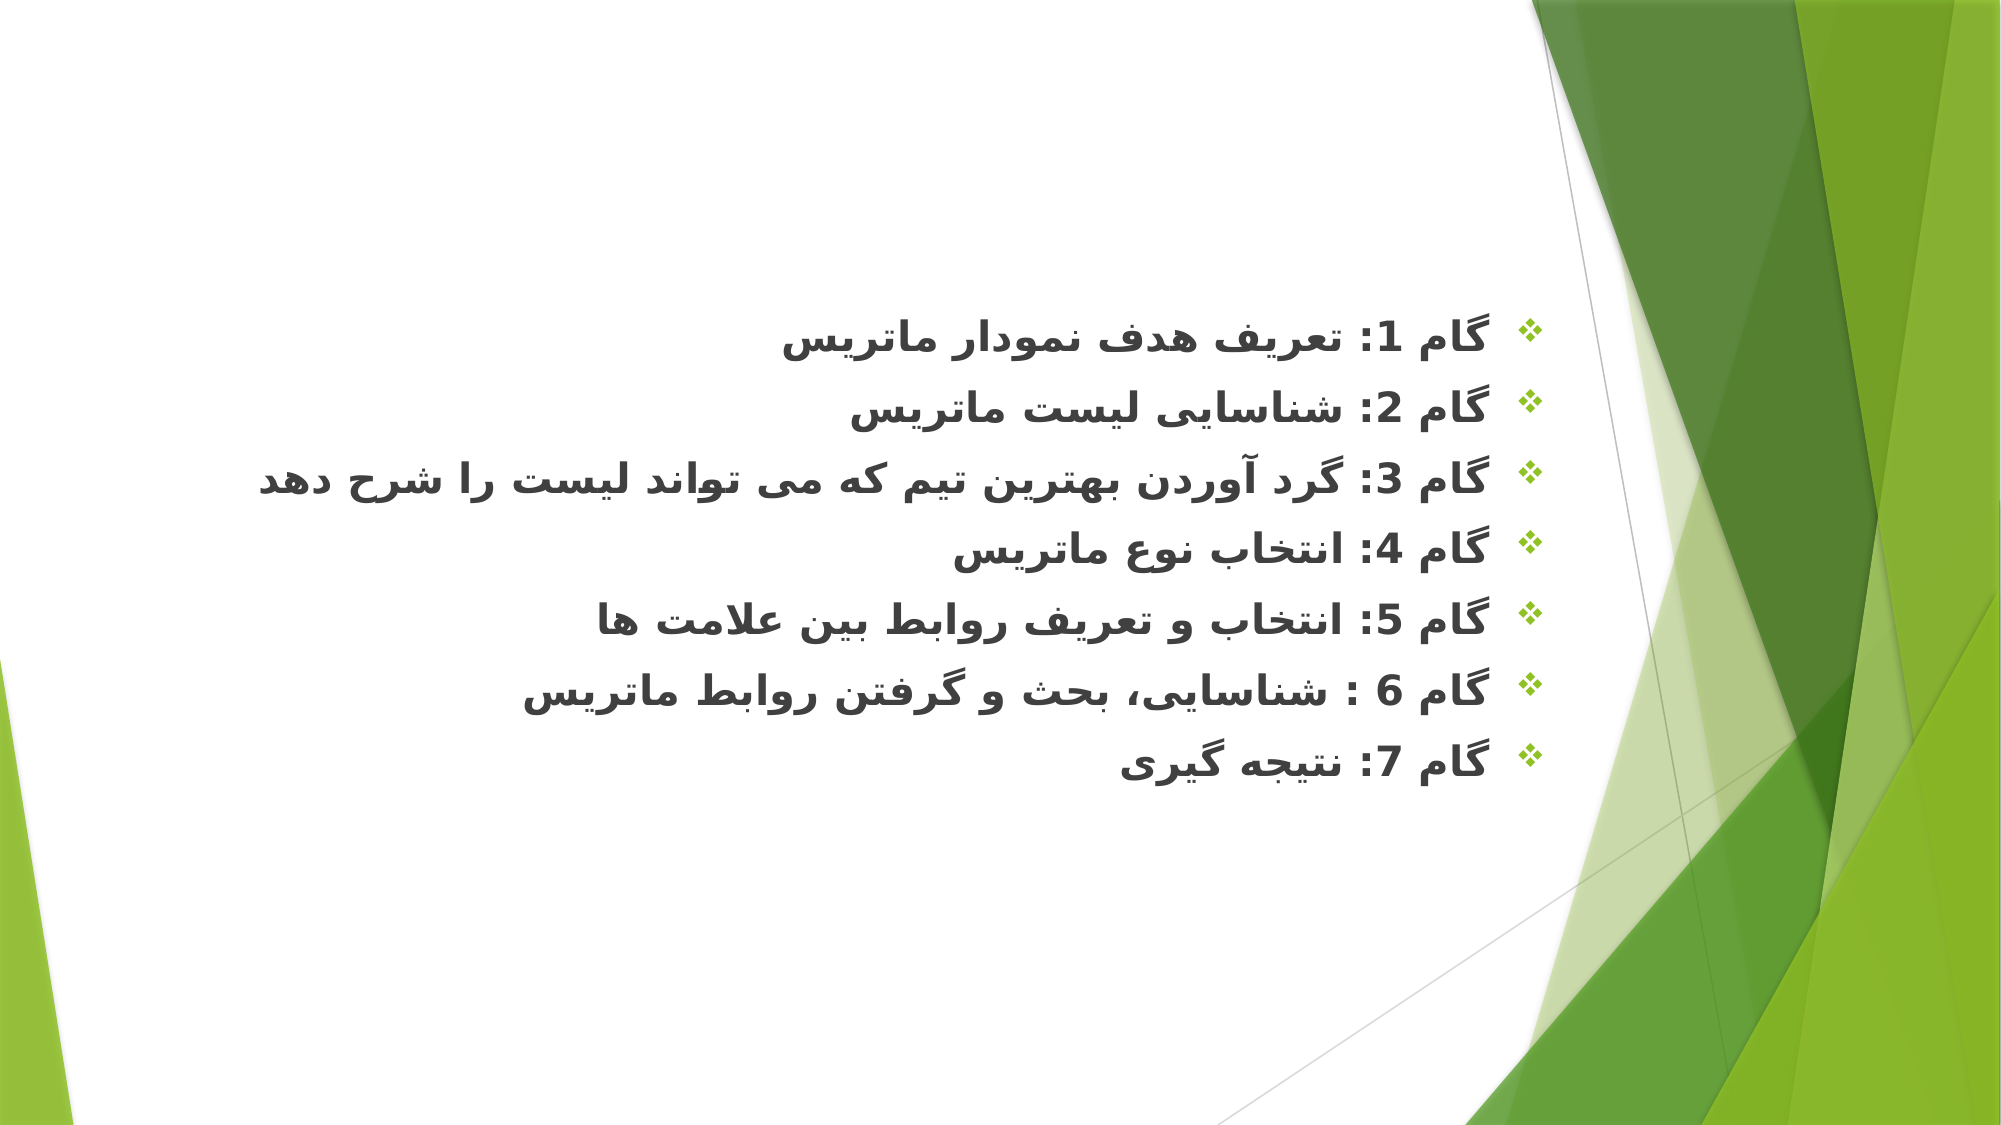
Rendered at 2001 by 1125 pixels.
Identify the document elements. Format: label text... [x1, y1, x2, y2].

list گام 1: تعریف هدف نمودار ماتریس گام 2: شناسایی لیست ماتریس گام 3: گرد آوردن بهترین تیم که می تواند لیست را شرح دهد گام 4: انتخاب نوع ماتریس گام 5: انتخاب و تعریف روابط بین علامت ها گام 6 : شناسایی، بحث و گرفتن روابط ماتریس گام 7: نتیجه گیری [210, 302, 1561, 881]
